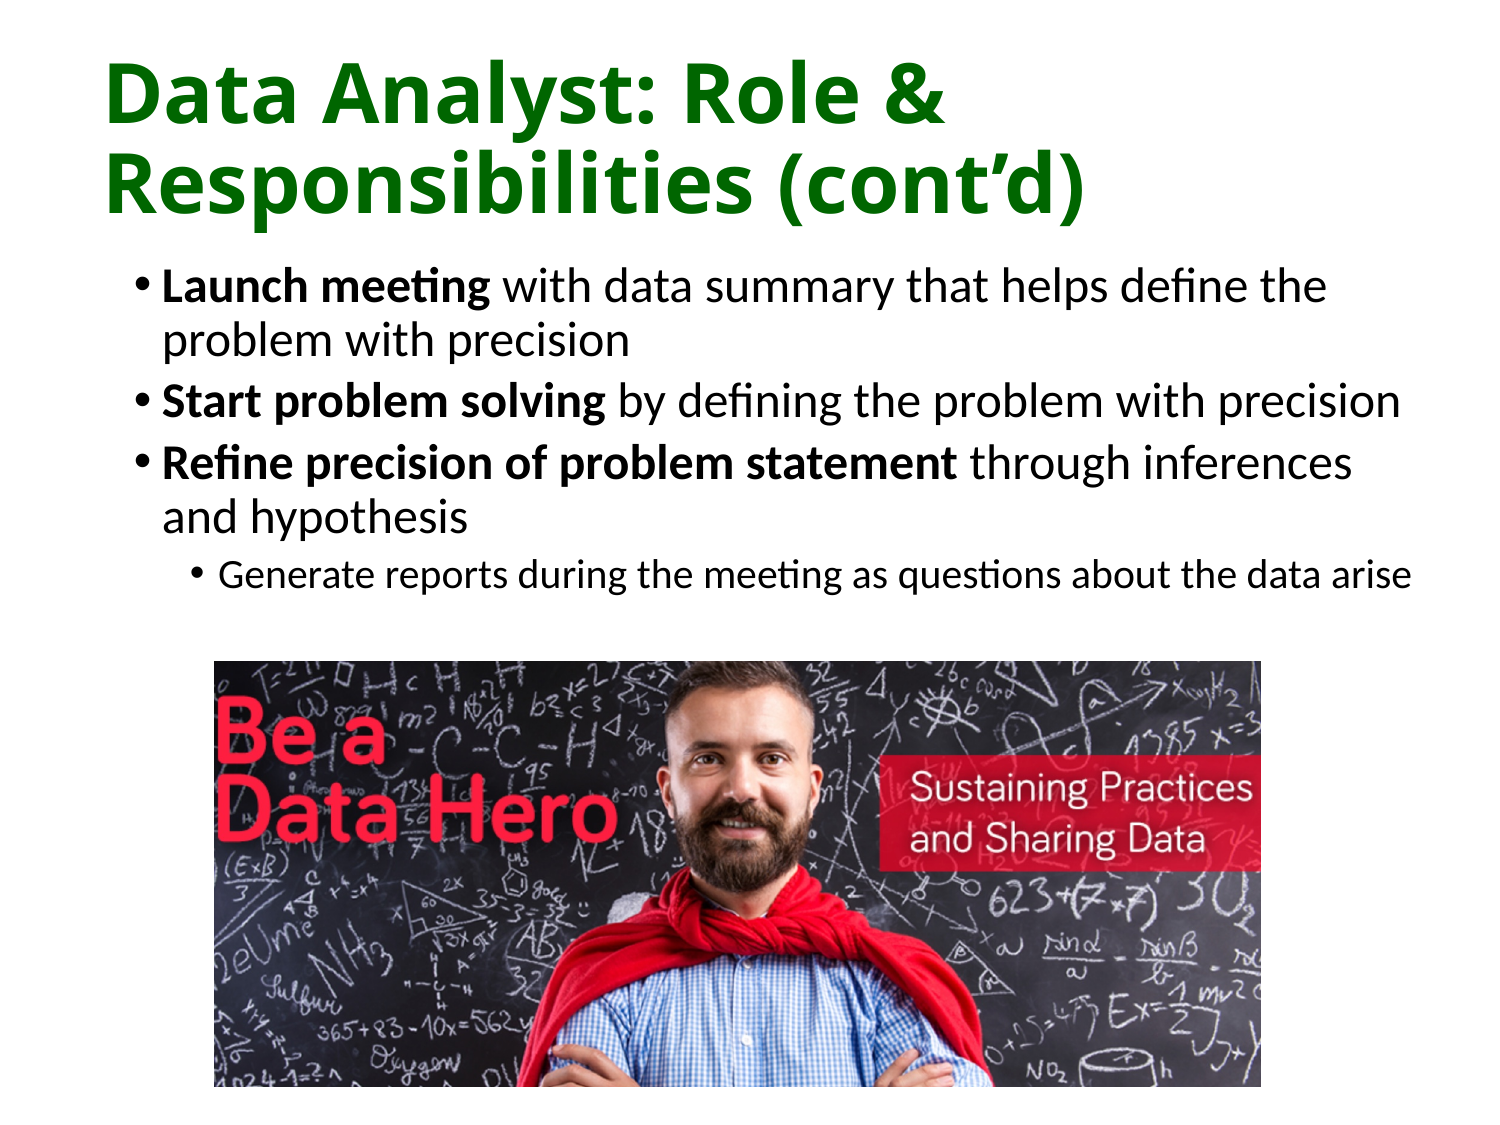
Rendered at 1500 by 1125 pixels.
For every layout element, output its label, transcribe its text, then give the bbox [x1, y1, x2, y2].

picture [214, 661, 1261, 1087]
list Launch meeting with data summary that helps define the problem with precision Start problem solving by defining the problem with precision Refine precision of problem statement through inferences and hypothesis Generate reports during the meeting as questions about the data arise [62, 251, 1438, 1025]
title Data Analyst: Role & Responsibilities (cont’d) [87, 62, 1438, 220]
